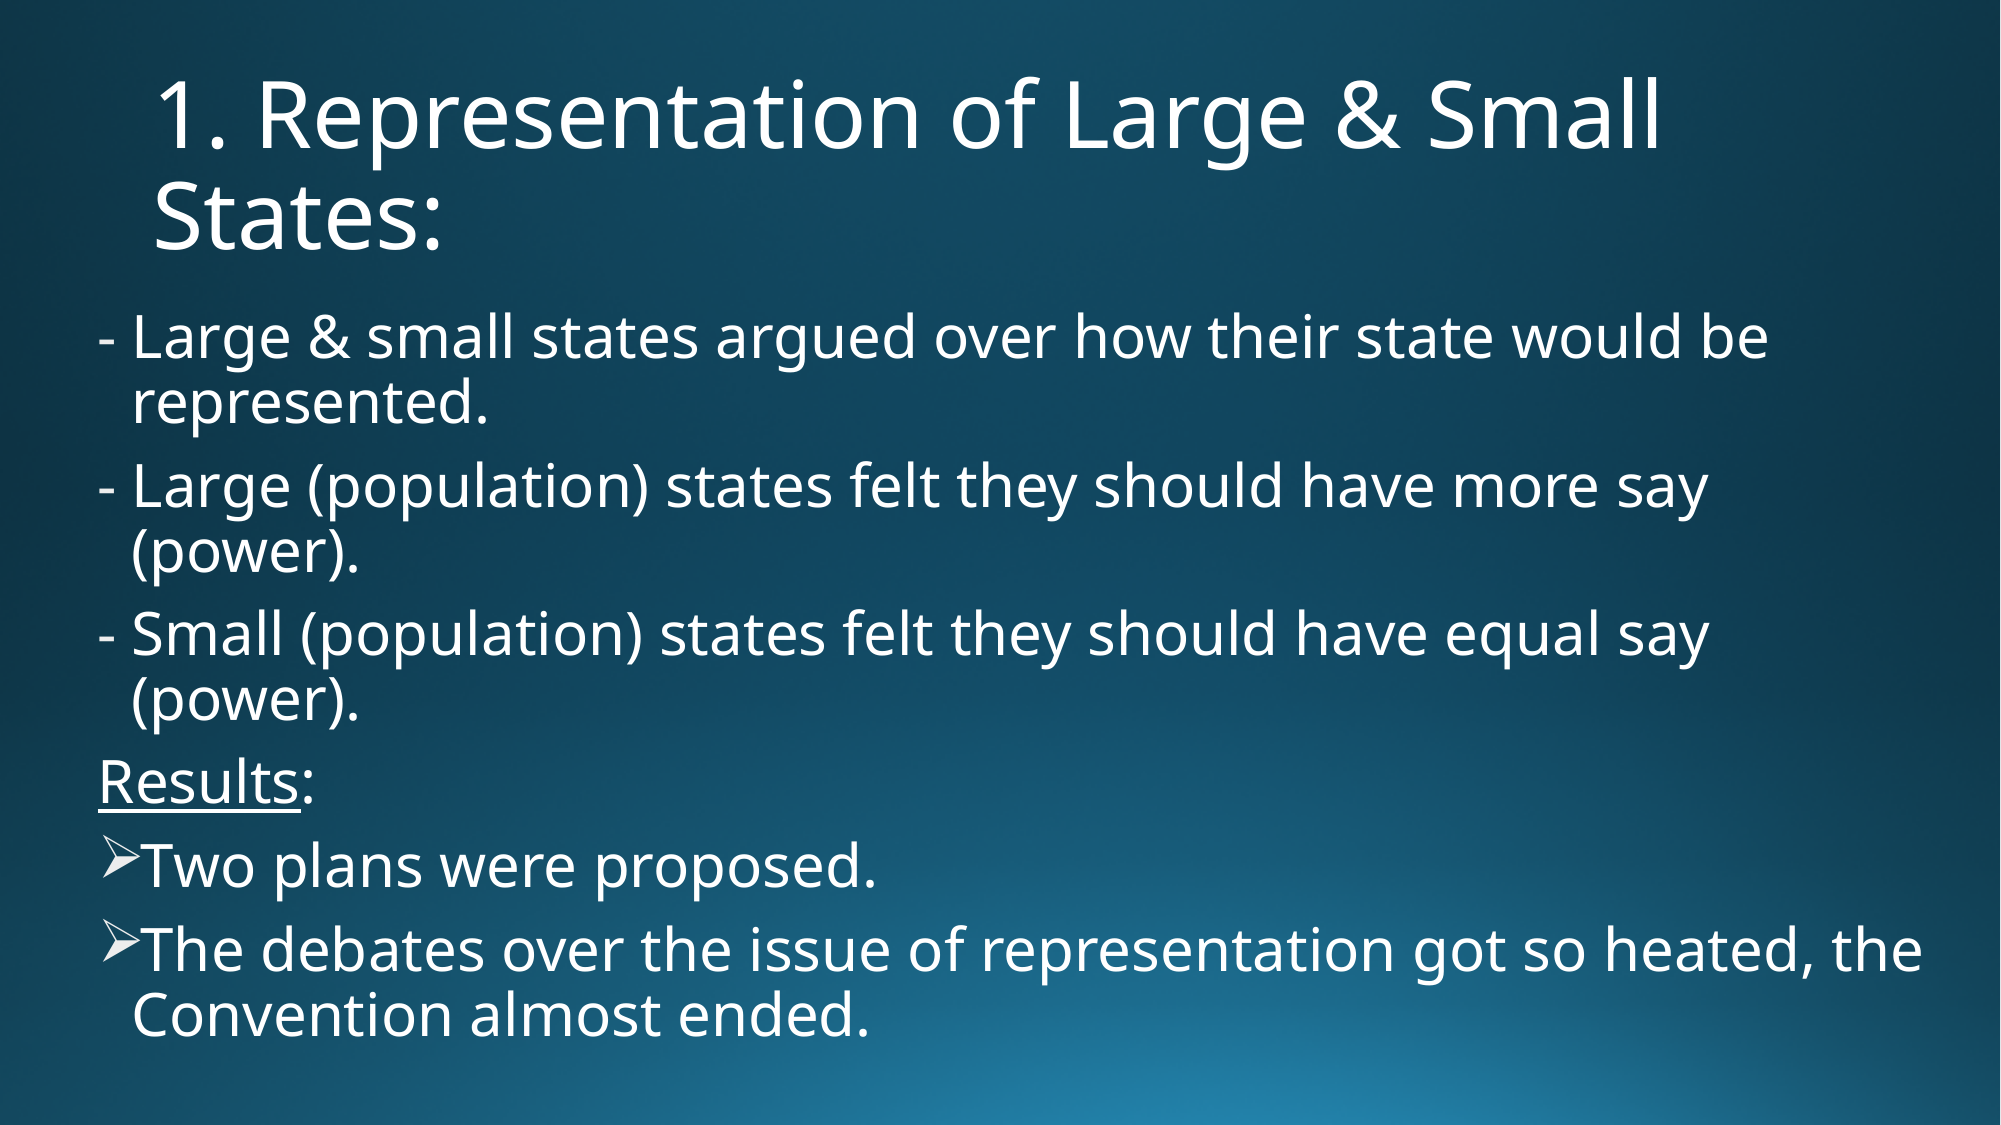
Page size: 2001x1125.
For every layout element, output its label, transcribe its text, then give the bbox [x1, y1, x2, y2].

title 1. Representation of Large & Small States: [137, 59, 1952, 278]
picture [0, 0, 2001, 1125]
list Large & small states argued over how their state would be represented. Large (population) states felt they should have more say (power). Small (population) states felt they should have equal say (power). Results: Two plans were proposed. The debates over the issue of representation got so heated, the Convention almost ended. [82, 299, 1952, 1063]
